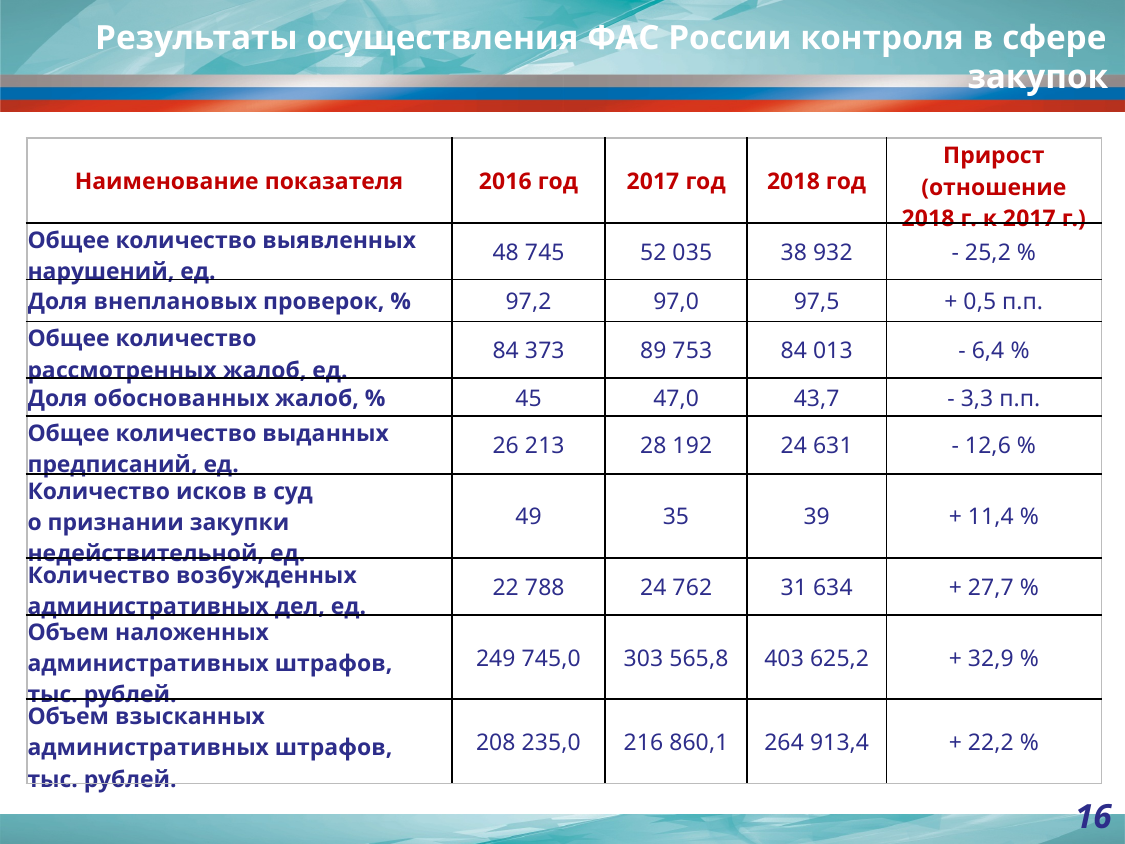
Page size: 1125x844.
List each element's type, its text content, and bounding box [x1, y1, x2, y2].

table_cell 52 035 [606, 224, 746, 279]
table_cell + 22,2 % [887, 700, 1101, 783]
table_cell 26 213 [453, 417, 604, 473]
table_cell 97,5 [748, 280, 886, 321]
table_cell - 3,3 п.п. [887, 379, 1101, 415]
table_cell Доля внеплановых проверок, % [28, 280, 451, 321]
table_cell Количество исков в суд о признании закупки недействительной, ед. [28, 475, 451, 557]
table_cell Доля обоснованных жалоб, % [28, 379, 451, 415]
table_cell 84 013 [748, 322, 886, 377]
table_cell 49 [453, 475, 604, 557]
table_header 2016 год [453, 139, 604, 222]
table_cell 249 745,0 [453, 616, 604, 698]
table_header Прирост (отношение 2018 г. к 2017 г.) [887, 139, 1101, 222]
table_cell 24 631 [748, 417, 886, 473]
table_cell 39 [748, 475, 886, 557]
table_cell 38 932 [748, 224, 886, 279]
table_cell 264 913,4 [748, 700, 886, 783]
table_cell Объем наложенных административных штрафов, тыс. рублей. [28, 616, 451, 698]
picture [0, 814, 1125, 844]
table_cell Объем взысканных административных штрафов, тыс. рублей. [28, 700, 451, 783]
table_cell - 6,4 % [887, 322, 1101, 377]
table_cell Общее количество выданных предписаний, ед. [28, 417, 451, 473]
table_cell 48 745 [453, 224, 604, 279]
table_cell 24 762 [606, 559, 746, 614]
table_cell 303 565,8 [606, 616, 746, 698]
table_cell 35 [606, 475, 746, 557]
table_cell - 25,2 % [887, 224, 1101, 279]
picture [0, 0, 1125, 112]
table_cell 89 753 [606, 322, 746, 377]
table_cell Количество возбужденных административных дел, ед. [28, 559, 451, 614]
table_cell 403 625,2 [748, 616, 886, 698]
text_box Результаты осуществления ФАС России контроля в сфере закупок [5, 8, 1123, 103]
table_cell + 11,4 % [887, 475, 1101, 557]
table_header 2017 год [606, 139, 746, 222]
table_cell Общее количество выявленных нарушений, ед. [28, 224, 451, 279]
table_cell + 27,7 % [887, 559, 1101, 614]
table_cell 47,0 [606, 379, 746, 415]
slide_number 16 [864, 787, 1125, 826]
table_cell 97,0 [606, 280, 746, 321]
table_cell + 0,5 п.п. [887, 280, 1101, 321]
table_cell 43,7 [748, 379, 886, 415]
table_cell 31 634 [748, 559, 886, 614]
table_cell 45 [453, 379, 604, 415]
table_cell 22 788 [453, 559, 604, 614]
table_cell - 12,6 % [887, 417, 1101, 473]
table_cell Общее количество рассмотренных жалоб, ед. [28, 322, 451, 377]
table_cell 84 373 [453, 322, 604, 377]
table_cell 208 235,0 [453, 700, 604, 783]
table_header 2018 год [748, 139, 886, 222]
table_header Наименование показателя [28, 139, 451, 222]
table_cell 28 192 [606, 417, 746, 473]
table_cell 97,2 [453, 280, 604, 321]
table_cell 216 860,1 [606, 700, 746, 783]
table_cell + 32,9 % [887, 616, 1101, 698]
